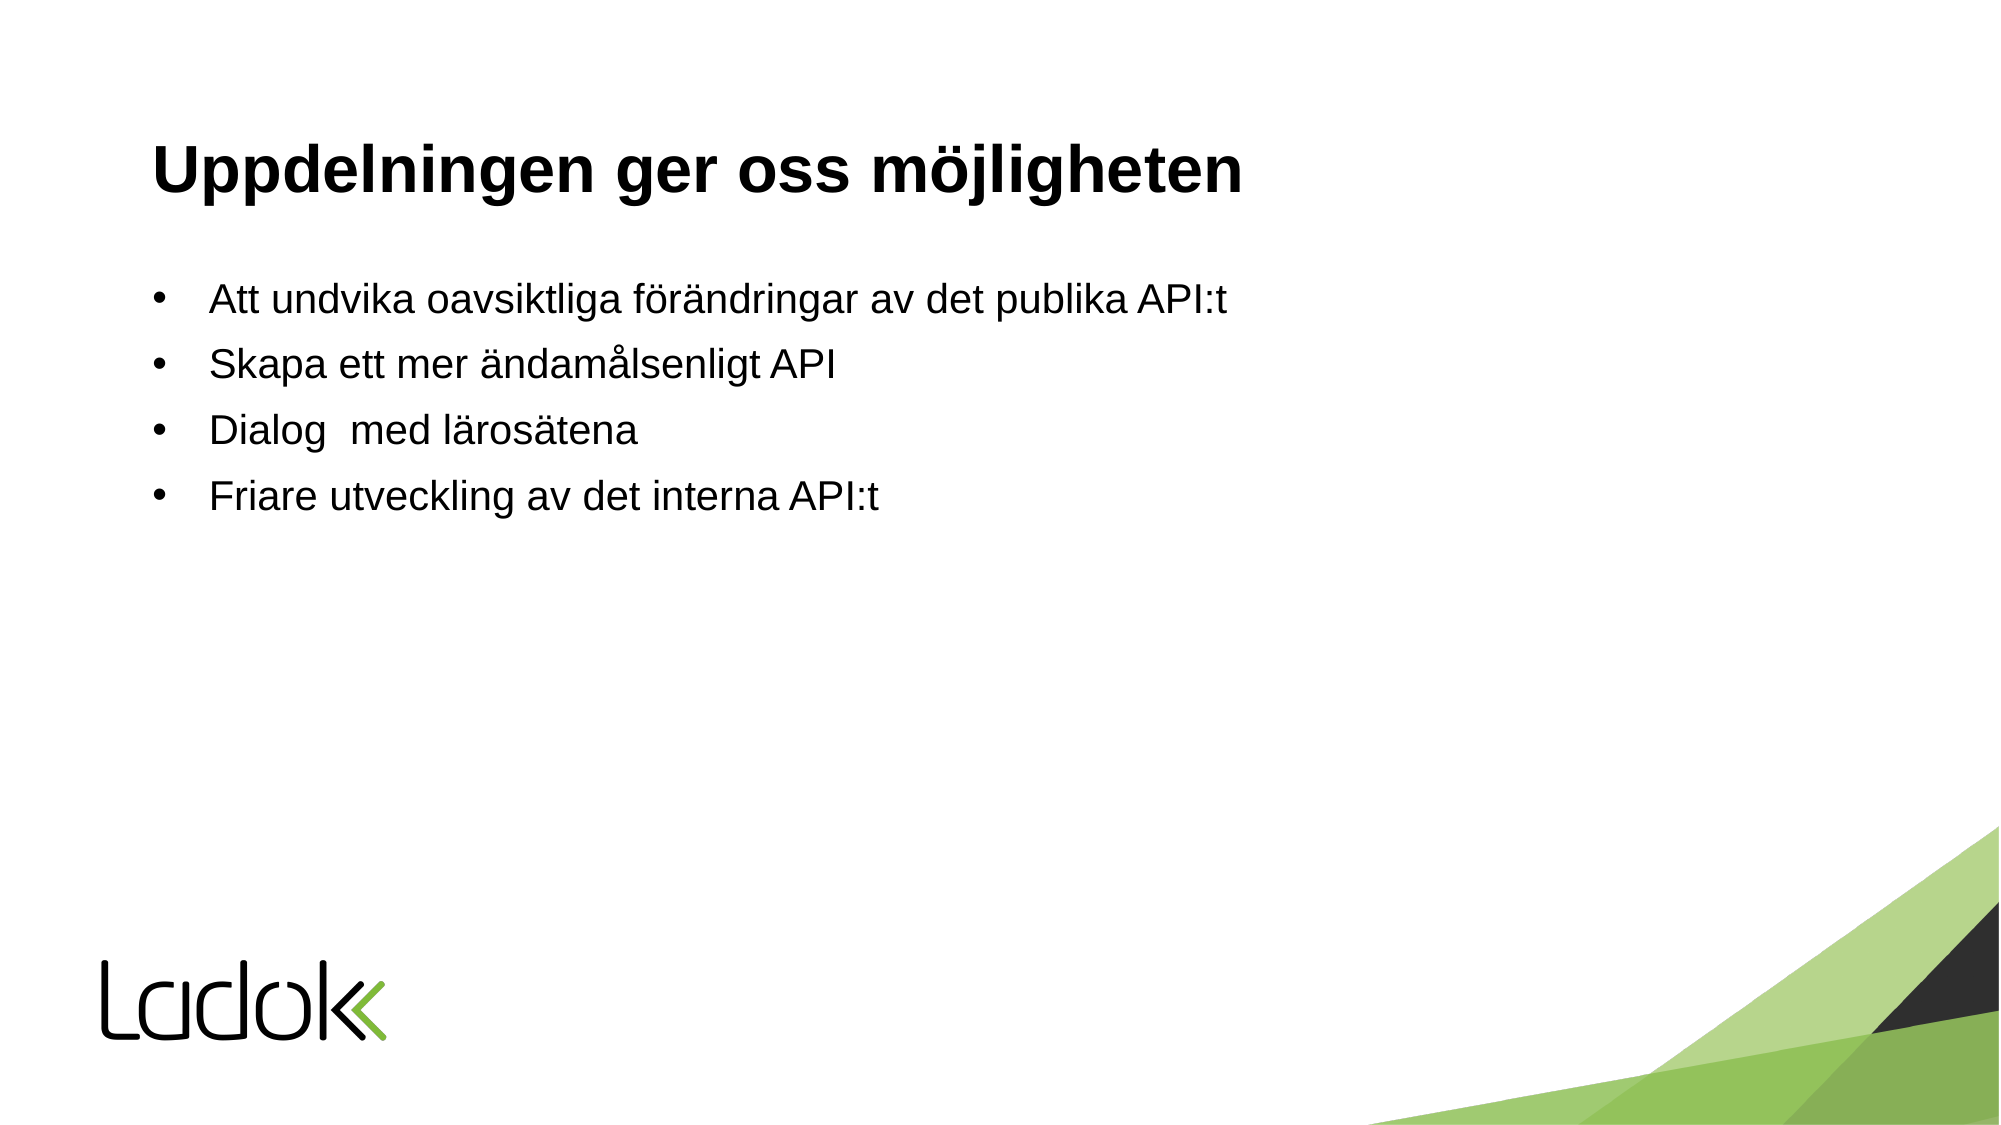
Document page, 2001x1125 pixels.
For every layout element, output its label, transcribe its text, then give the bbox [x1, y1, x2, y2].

list Att undvika oavsiktliga förändringar av det publika API:t Skapa ett mer ändamålsenligt API Dialog med lärosätena Friare utveckling av det interna API:t [137, 269, 1863, 909]
picture [101, 960, 388, 1042]
picture [1161, 804, 2000, 1125]
title Uppdelningen ger oss möjligheten [137, 111, 1863, 232]
